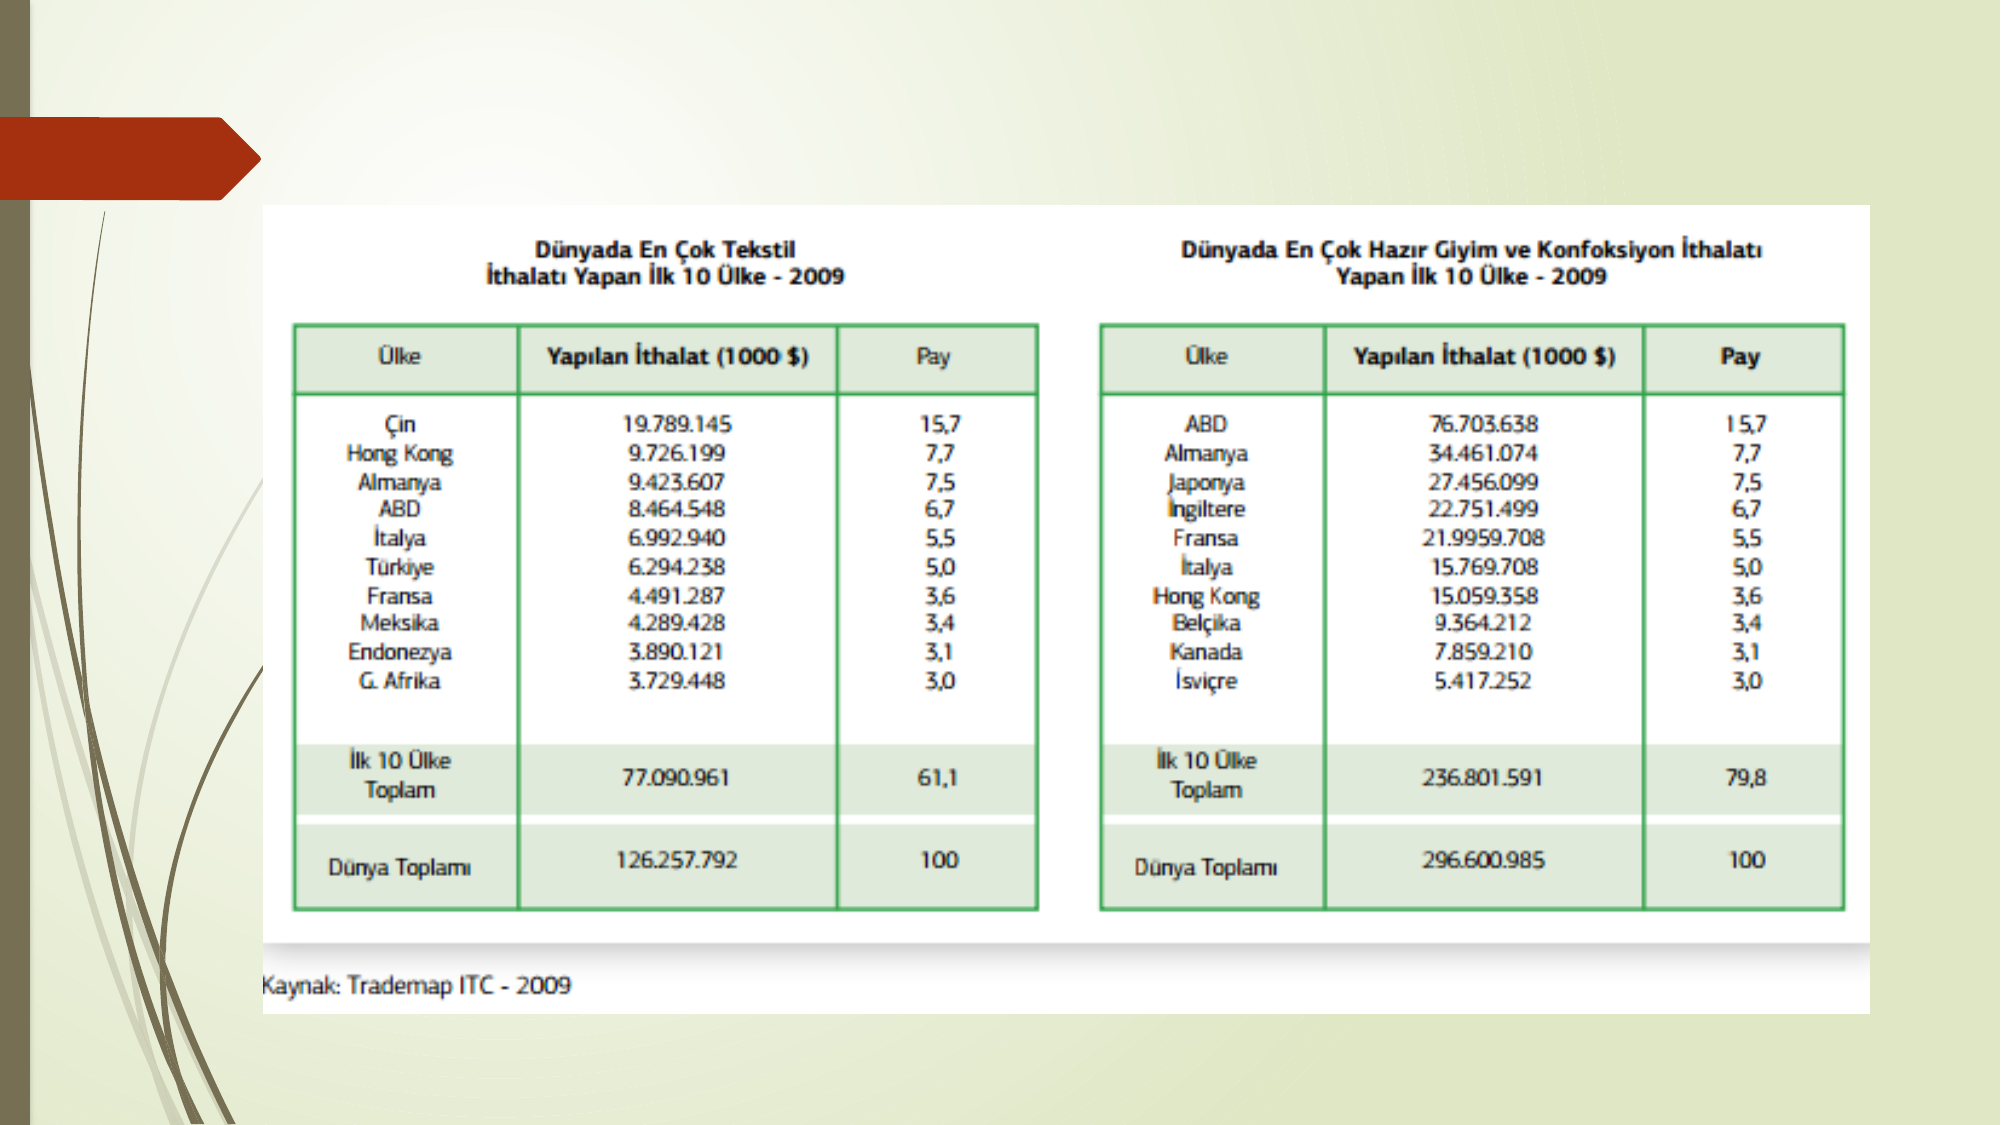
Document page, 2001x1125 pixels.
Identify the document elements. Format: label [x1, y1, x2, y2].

picture [263, 205, 1870, 1014]
